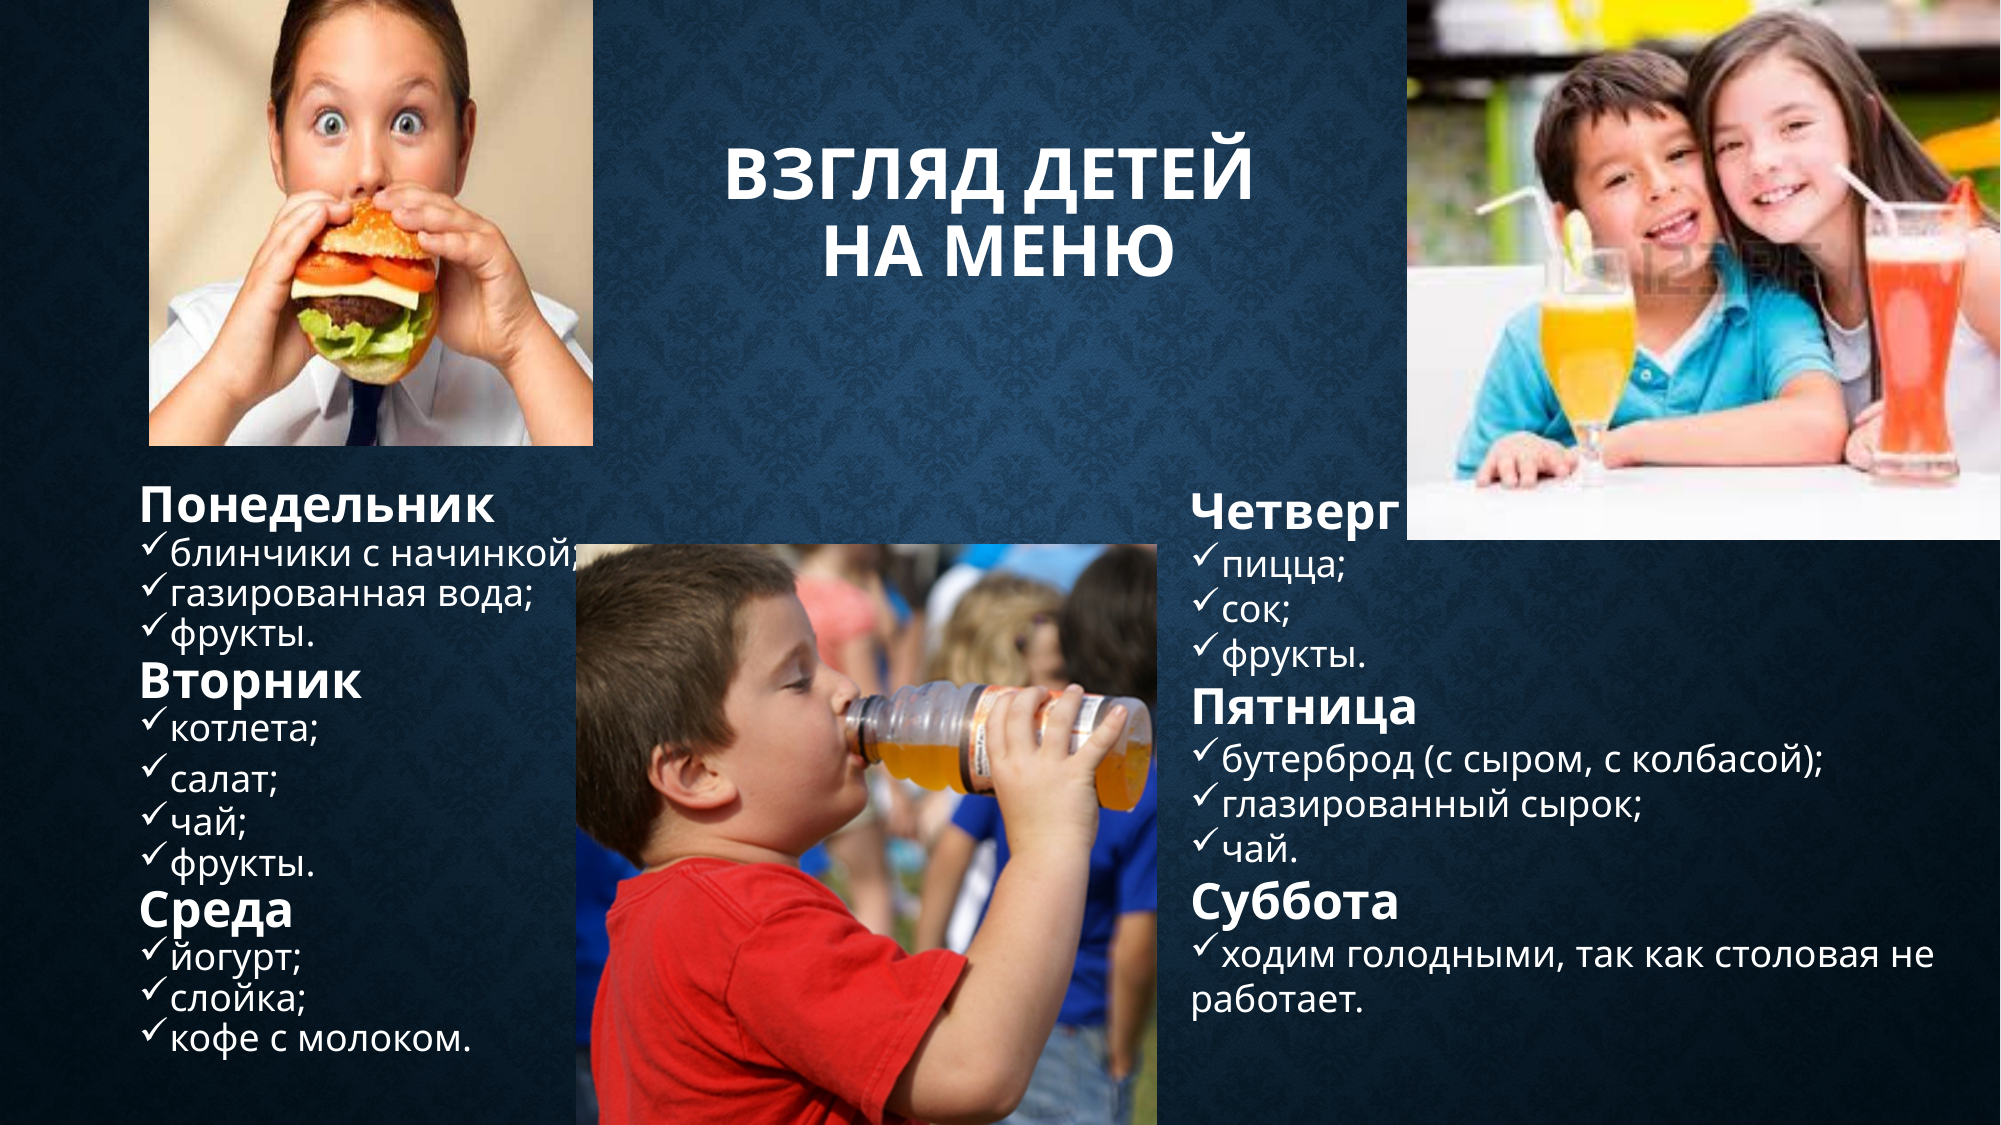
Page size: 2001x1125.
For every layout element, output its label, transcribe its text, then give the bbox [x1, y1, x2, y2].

picture [575, 544, 1157, 1125]
picture [1406, 0, 2000, 540]
picture [149, 0, 593, 447]
text_box Понедельник блинчики с начинкой; газированная вода; фрукты. Вторник котлета; салат; чай; фрукты. Среда йогурт; слойка; кофе с молоком. [123, 472, 1124, 1068]
title Взгляд детей на меню [599, 106, 1399, 324]
text_box Четверг пицца; сок; фрукты. Пятница бутерброд (с сыром, с колбасой); глазированный сырок; чай. Суббота ходим голодными, так как столовая не работает. [1175, 472, 2000, 1027]
